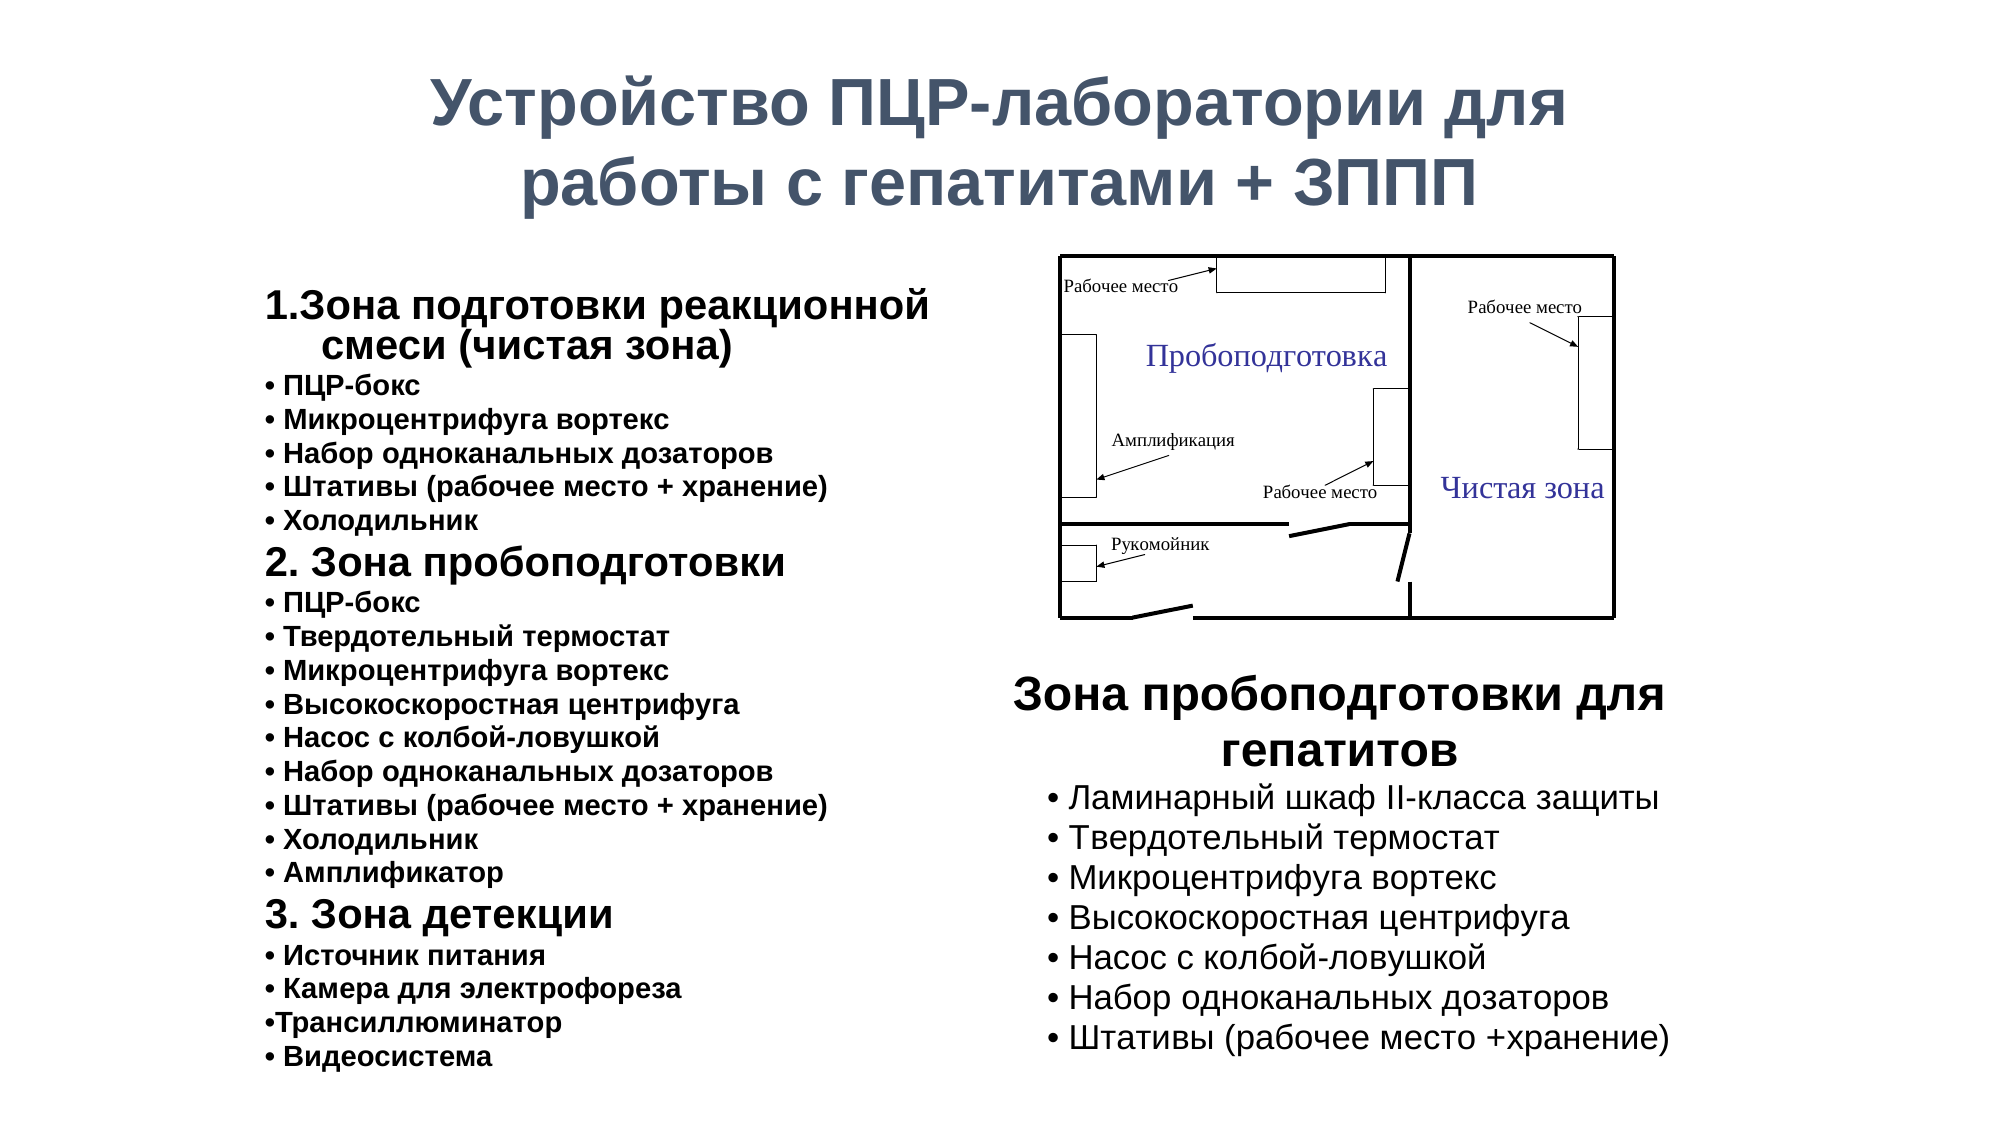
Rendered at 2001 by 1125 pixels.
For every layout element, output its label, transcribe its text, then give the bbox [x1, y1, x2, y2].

text_box 1.Зона подготовки реакционной смеси (чистая зона) • ПЦР-бокс • Микроцентрифуга вортекс • Набор одноканальных дозаторов • Штативы (рабочее место + хранение) • Холодильник 2. Зона пробоподготовки • ПЦР-бокс • Твердотельный термостат • Микроцентрифуга вортекс • Высокоскоростная центрифуга • Насос с колбой-ловушкой • Набор одноканальных дозаторов • Штативы (рабочее место + хранение) • Холодильник • Амплификатор 3. Зона детекции • Источник питания • Камера для электрофореза •Трансиллюминатор • Видеосистема [249, 231, 977, 1106]
text_box Устройство ПЦР-лаборатории для работы с гепатитами + ЗППП [324, 45, 1675, 233]
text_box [999, 219, 1680, 1085]
